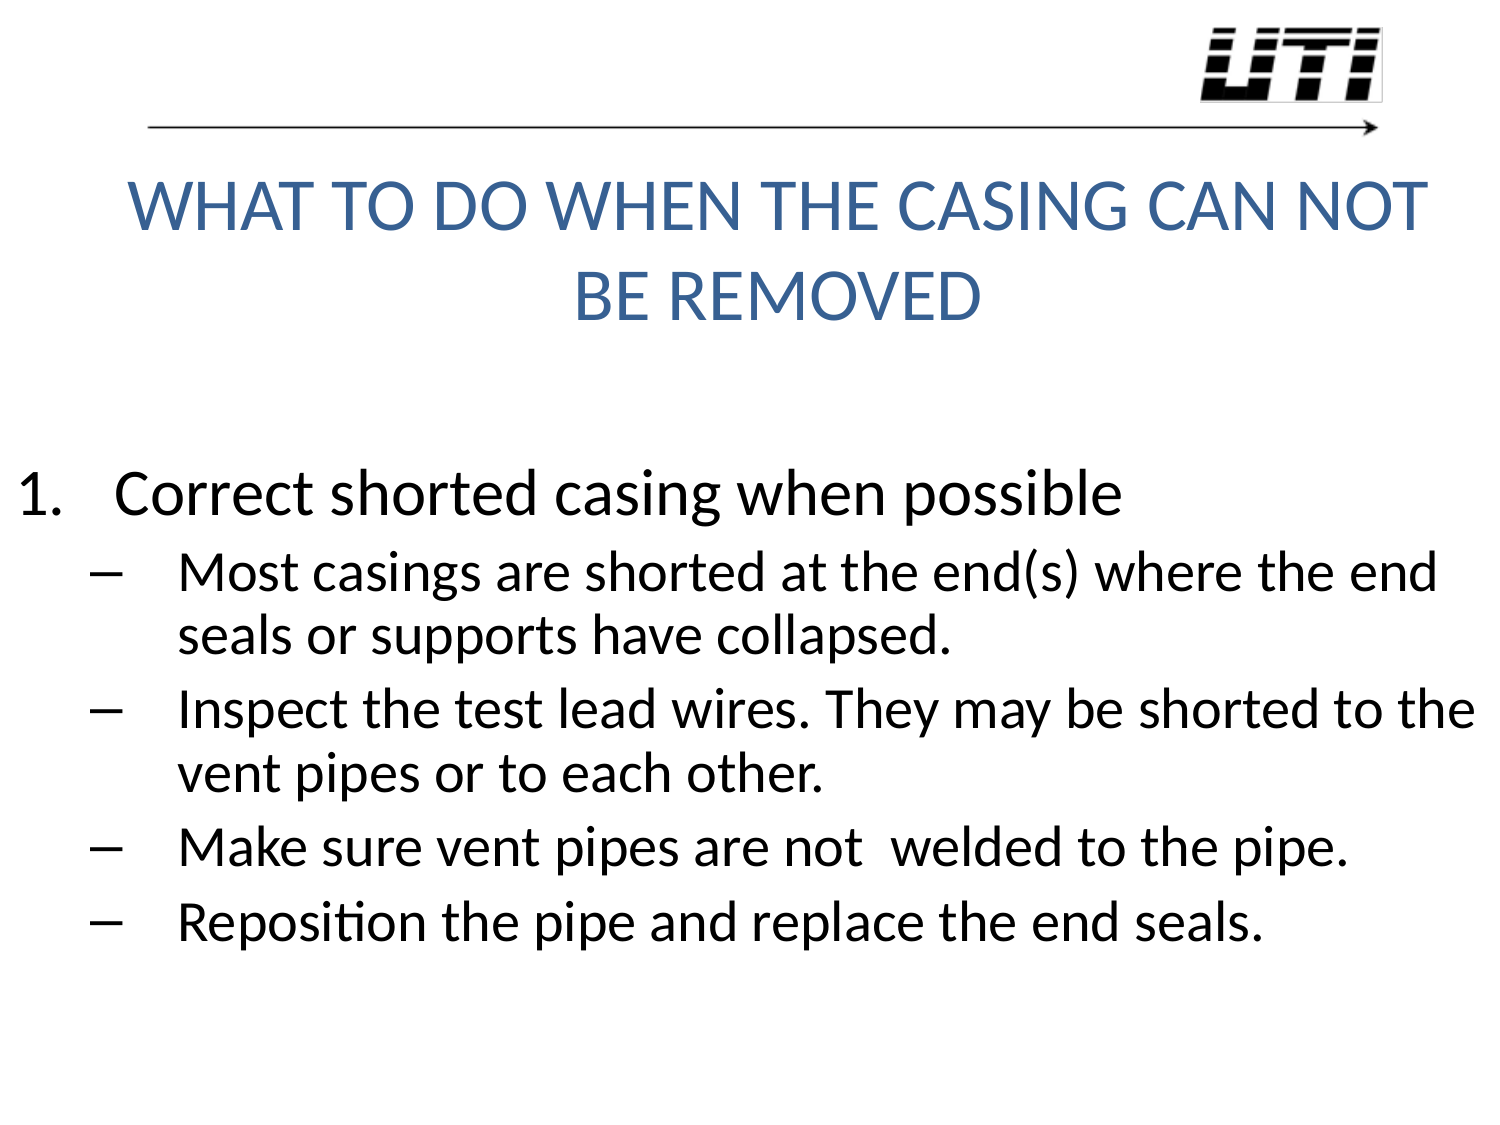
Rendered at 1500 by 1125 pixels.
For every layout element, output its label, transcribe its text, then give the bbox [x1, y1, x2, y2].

picture [145, 114, 1384, 142]
picture [1200, 27, 1384, 105]
title WHAT TO DO WHEN THE CASING CAN NOT BE REMOVED [90, 128, 1467, 364]
list Correct shorted casing when possible Most casings are shorted at the end(s) where the end seals or supports have collapsed. Inspect the test lead wires. They may be shorted to the vent pipes or to each other. Make sure vent pipes are not welded to the pipe. Reposition the pipe and replace the end seals. [0, 450, 1500, 1125]
